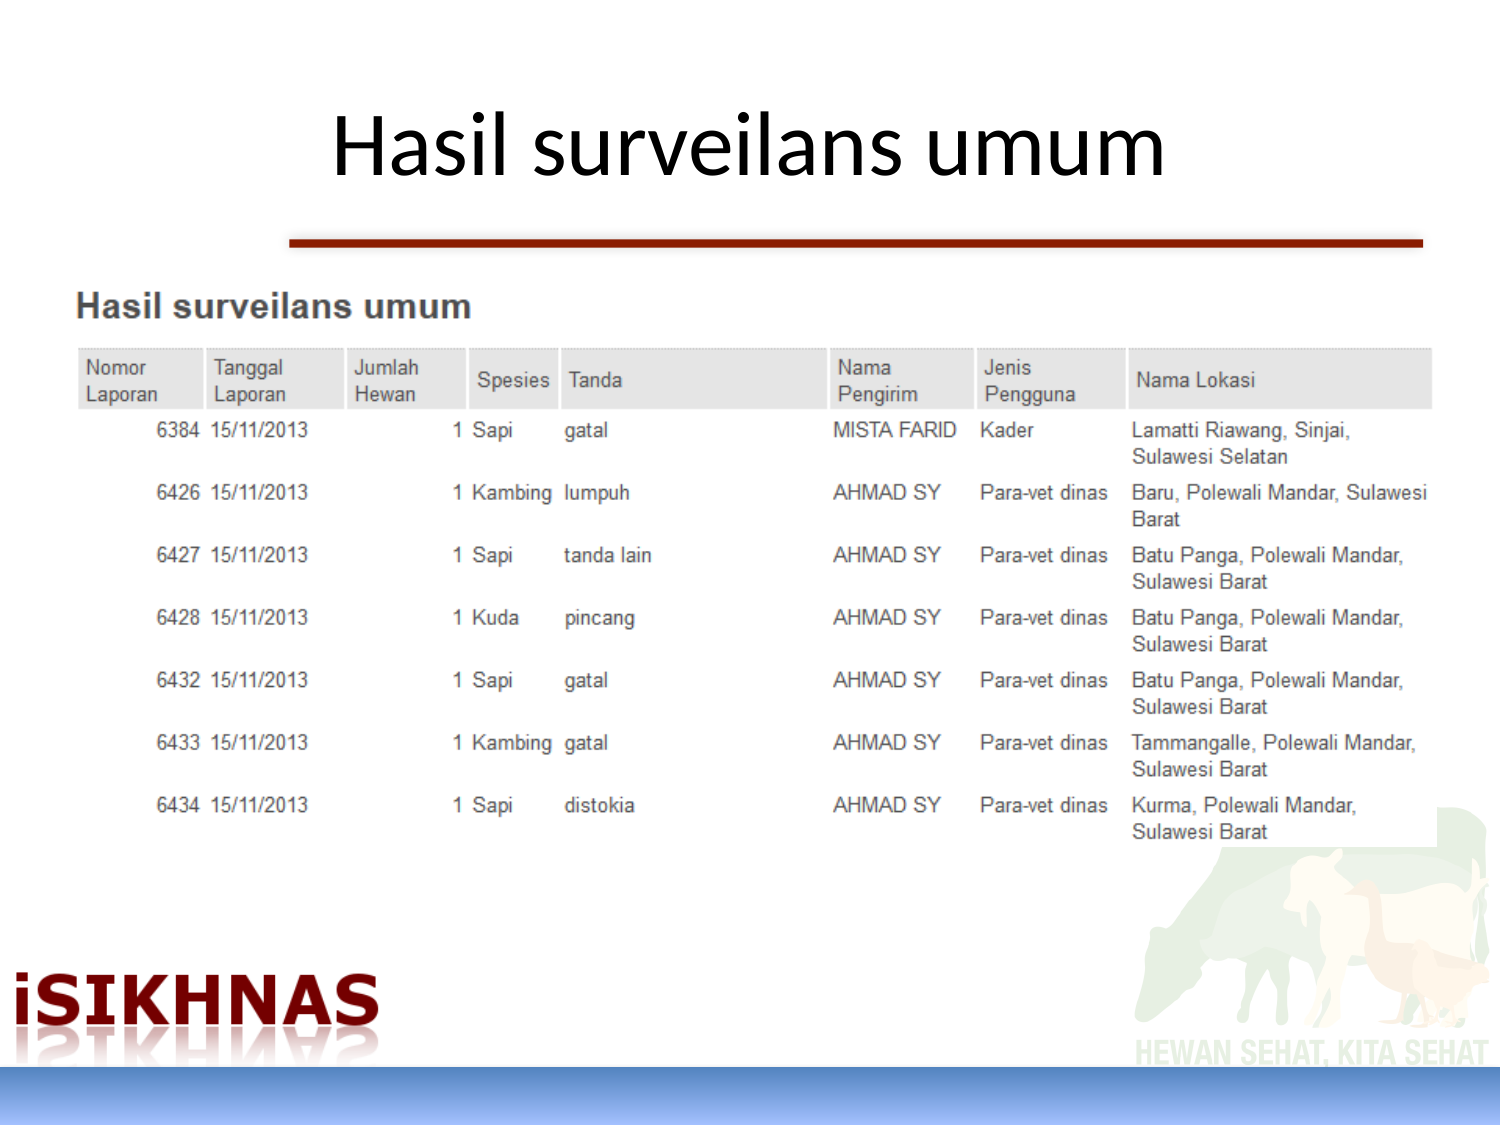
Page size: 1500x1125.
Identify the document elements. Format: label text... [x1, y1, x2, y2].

title Hasil surveilans umum [75, 45, 1425, 233]
picture [4, 951, 387, 1068]
picture [63, 277, 1437, 848]
